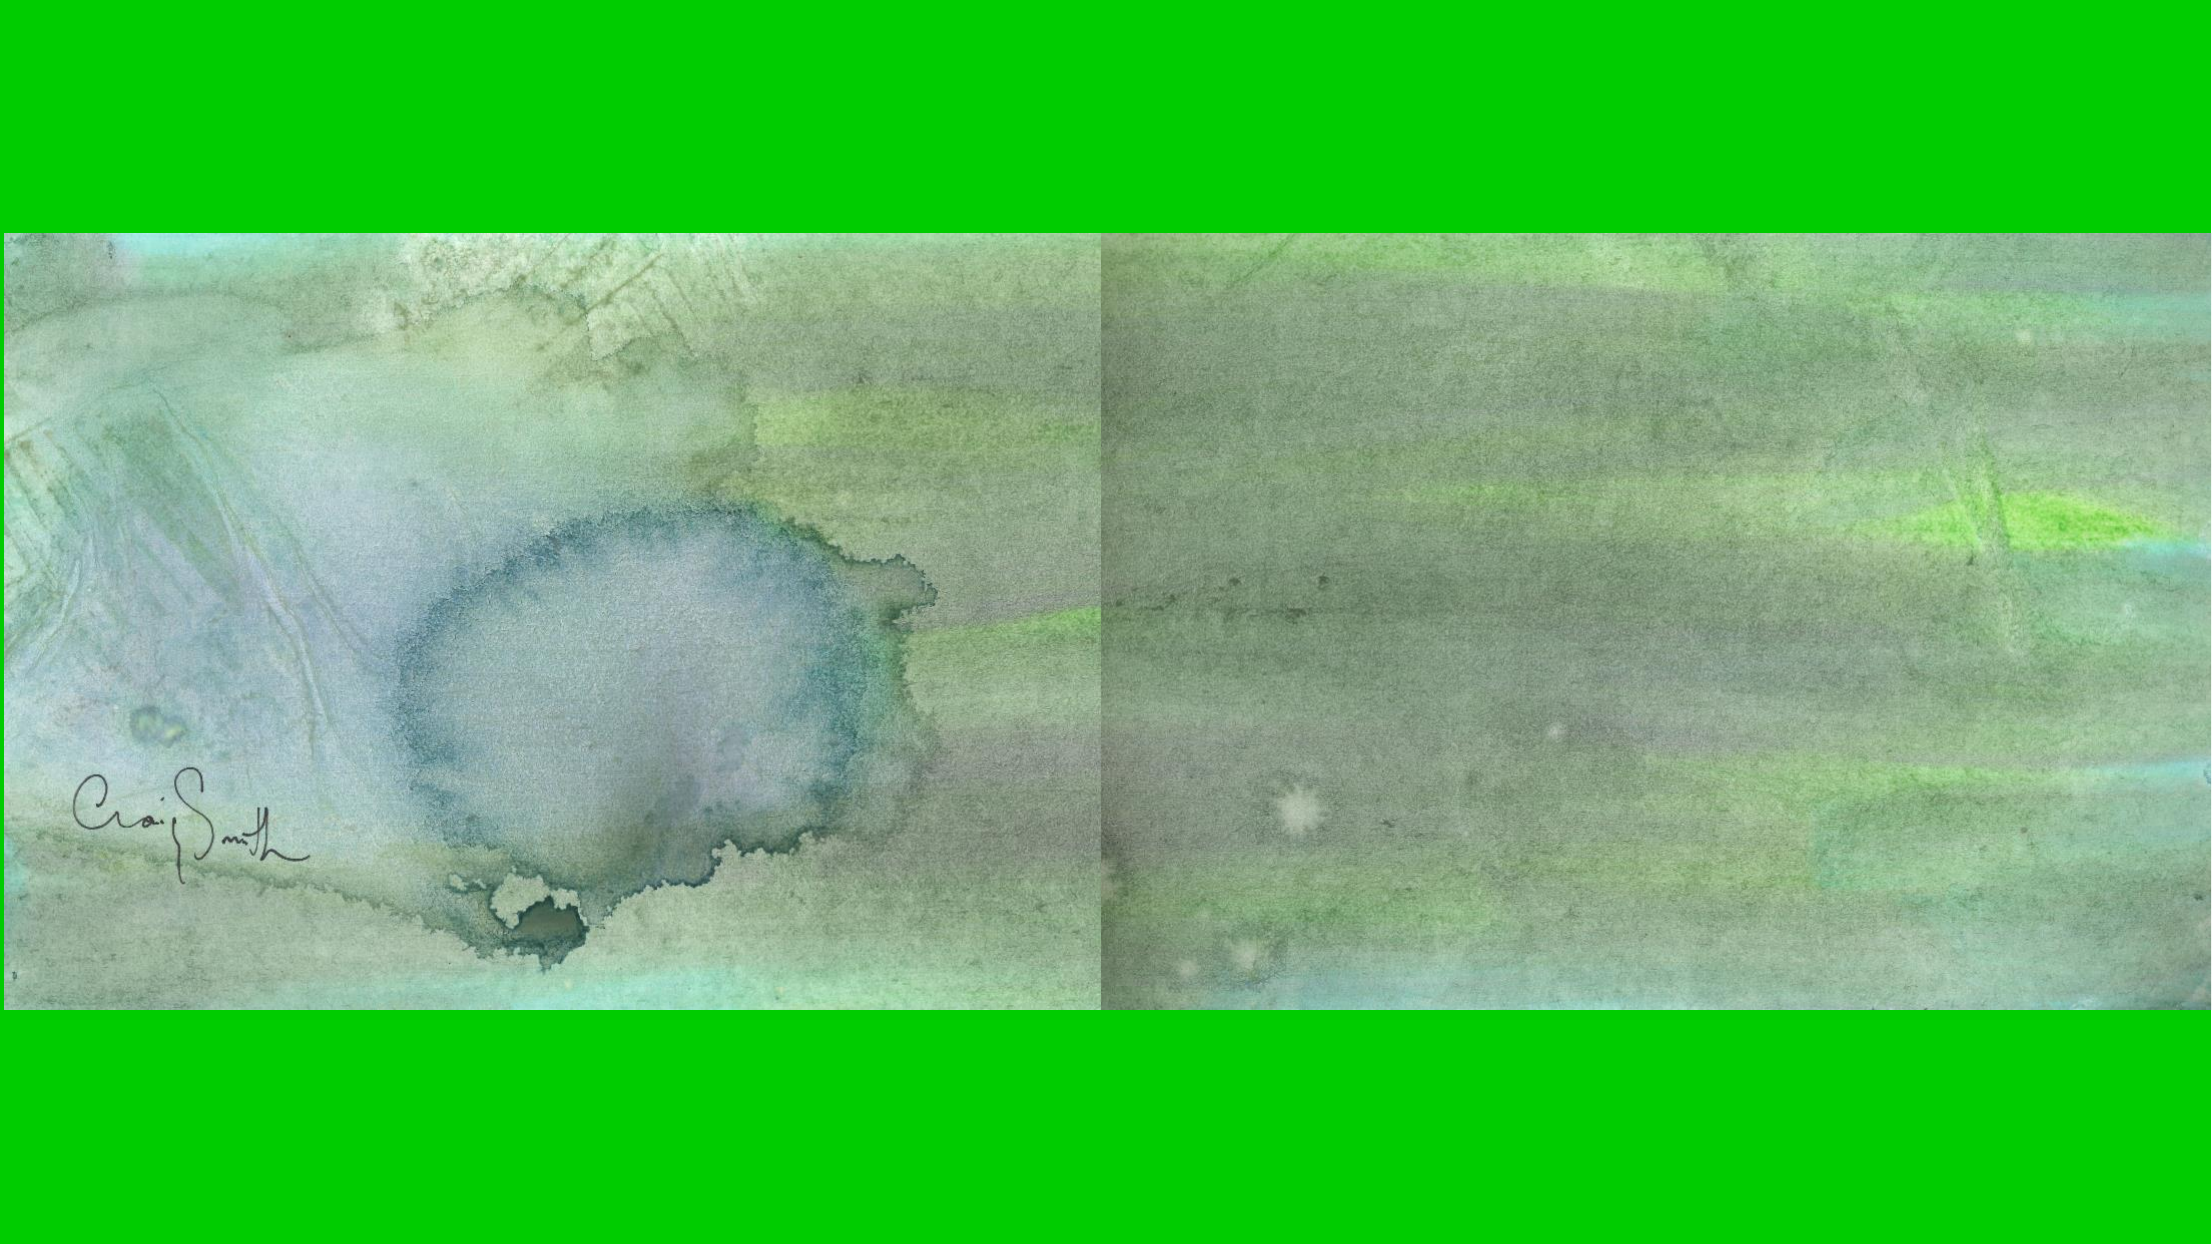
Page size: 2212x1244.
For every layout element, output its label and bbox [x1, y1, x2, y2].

picture [3, 233, 2212, 1010]
